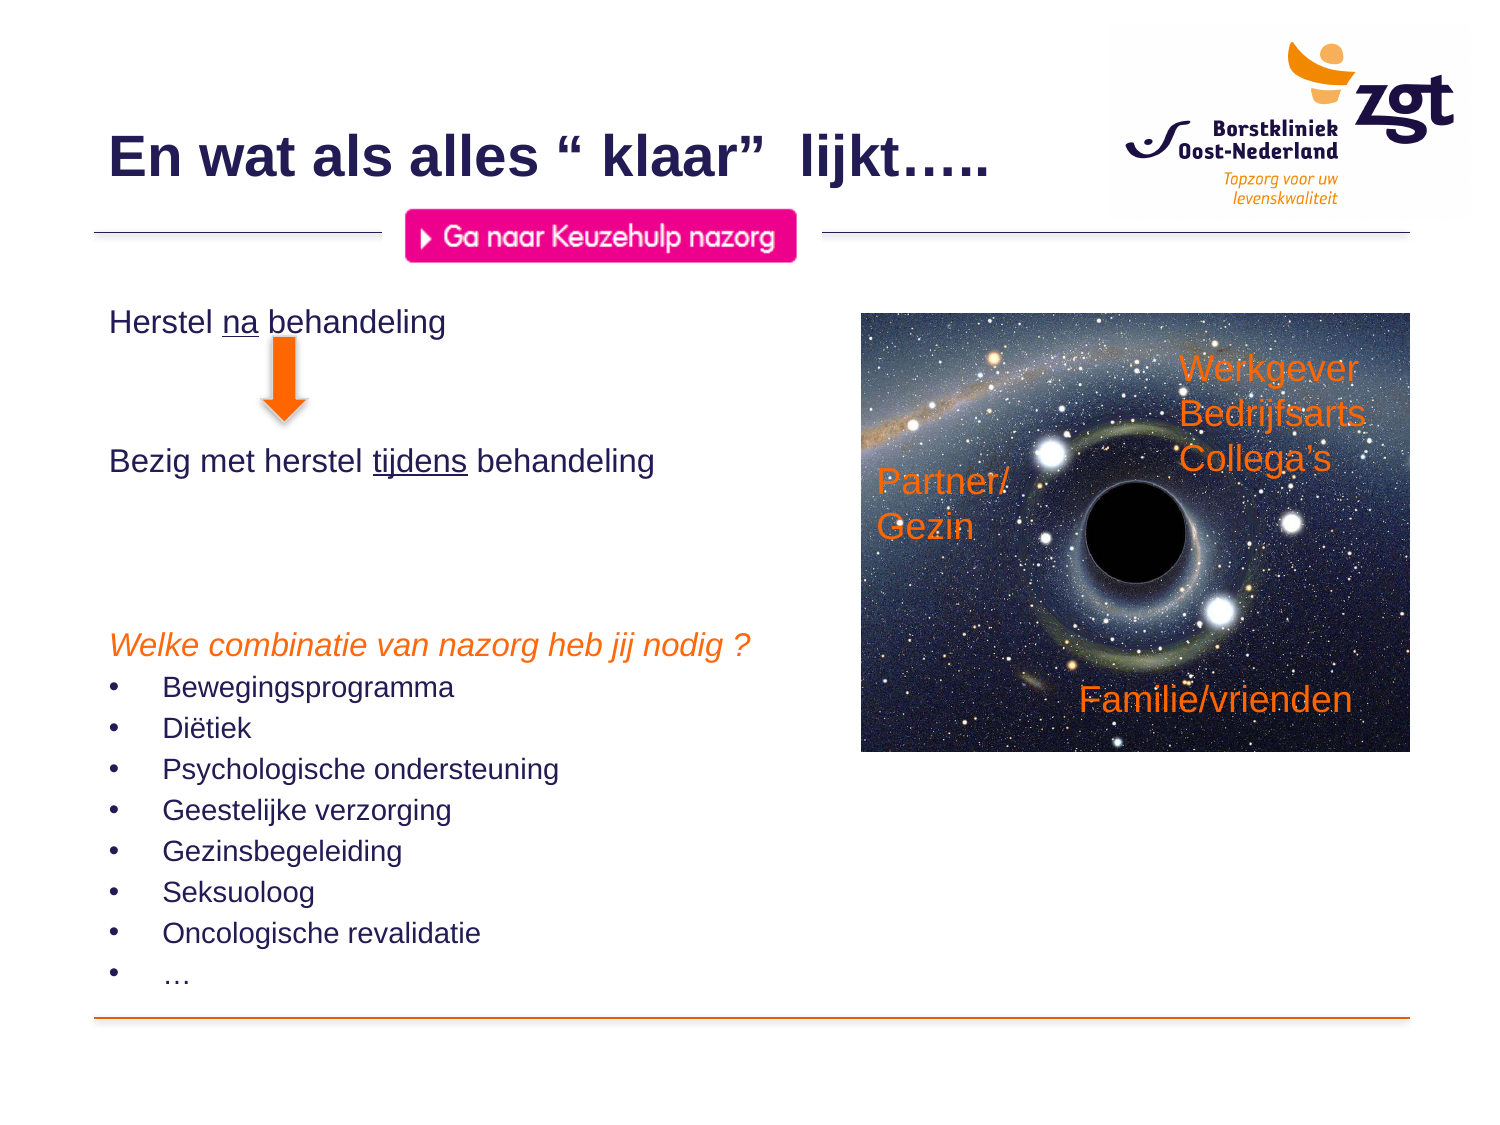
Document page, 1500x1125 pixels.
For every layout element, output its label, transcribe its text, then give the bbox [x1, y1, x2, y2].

picture [381, 191, 822, 288]
list Herstel na behandeling Bezig met herstel tijdens behandeling Welke combinatie van nazorg heb jij nodig ? Bewegingsprogramma Diëtiek Psychologische ondersteuning Geestelijke verzorging Gezinsbegeleiding Seksuoloog Oncologische revalidatie … [93, 293, 1410, 1005]
picture [861, 313, 1410, 752]
text_box [259, 335, 309, 424]
picture [1109, 24, 1470, 221]
title En wat als alles “ klaar” lijkt….. [93, 86, 1110, 221]
